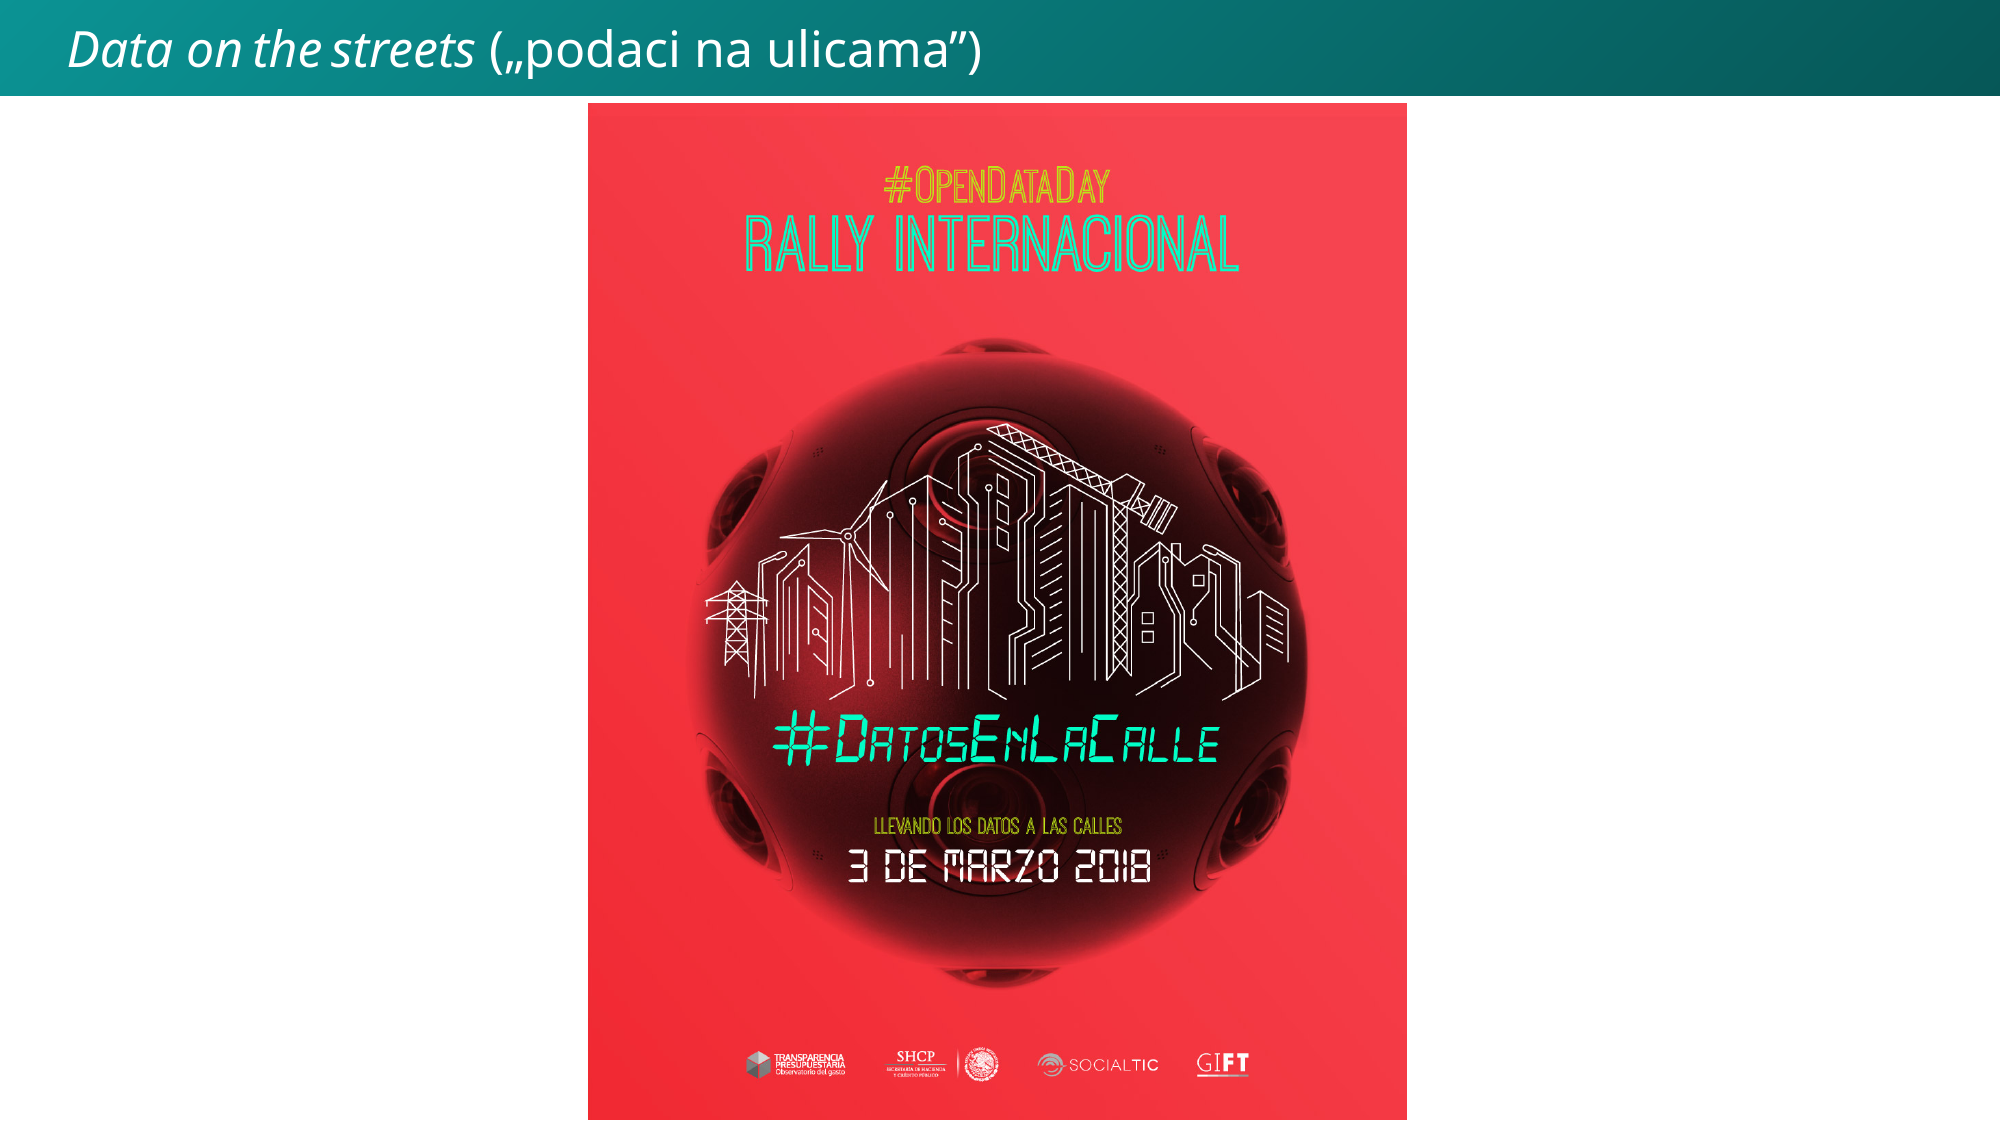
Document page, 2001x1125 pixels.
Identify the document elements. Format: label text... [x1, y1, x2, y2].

text_box Data on the streets („podaci na ulicama”) [51, 9, 1894, 85]
text_box [0, 0, 2000, 96]
picture [586, 103, 1407, 1121]
